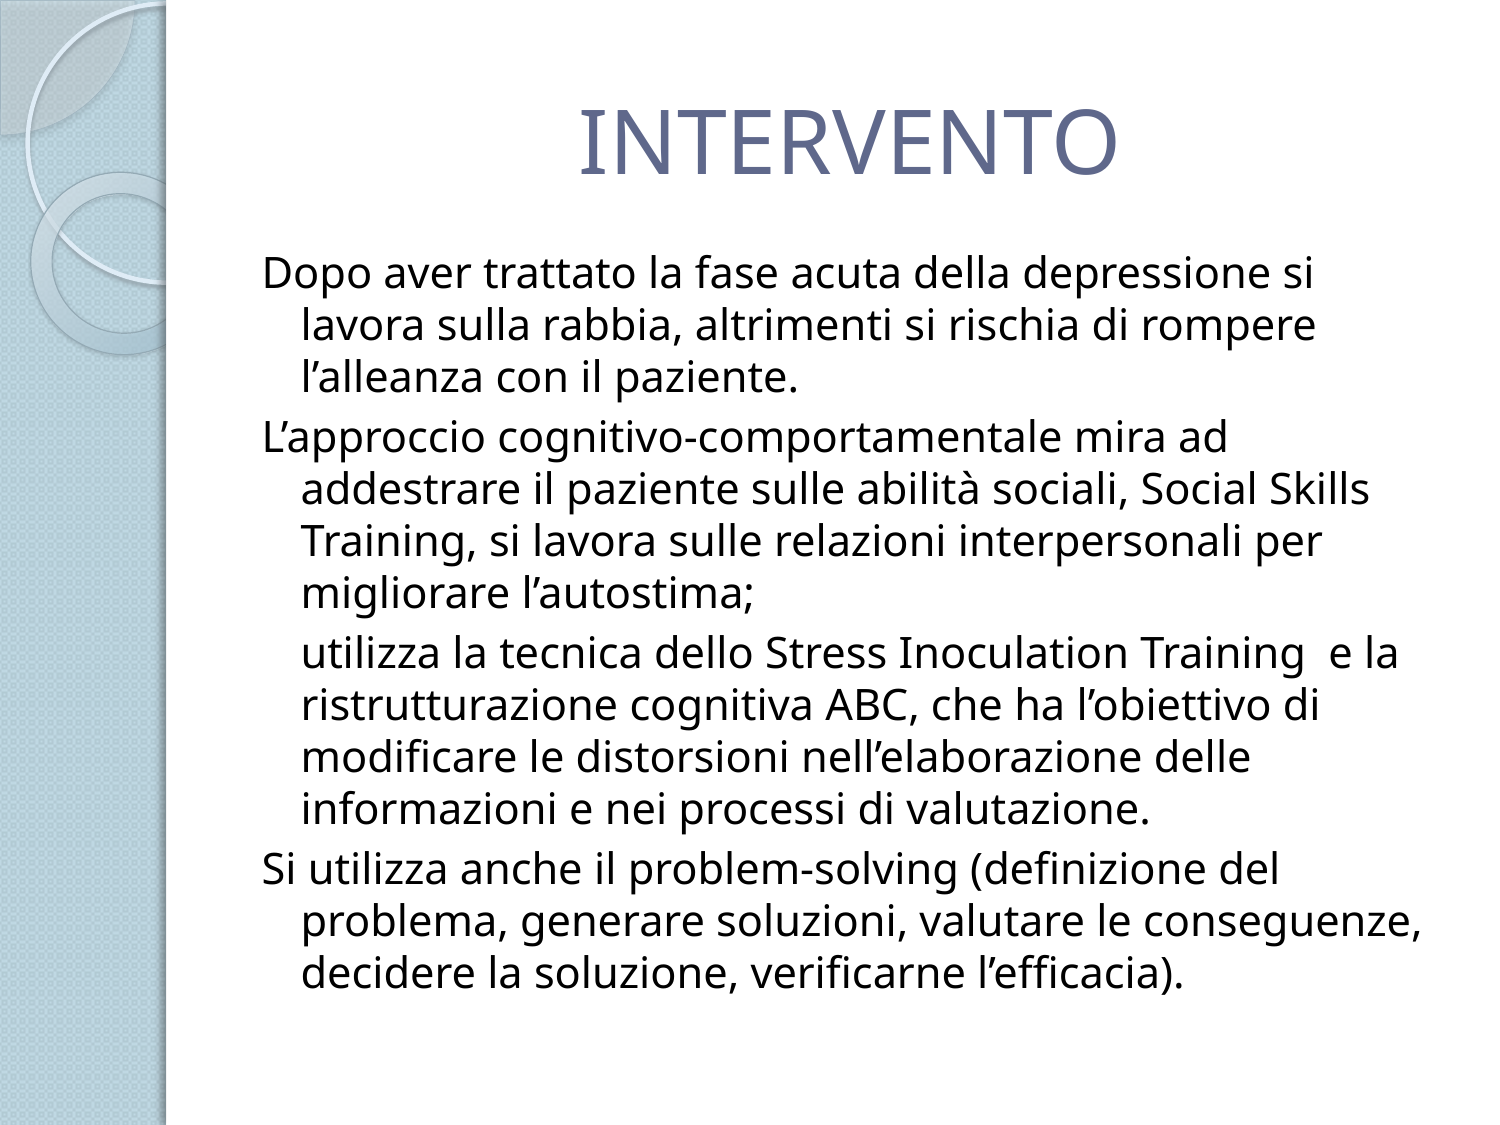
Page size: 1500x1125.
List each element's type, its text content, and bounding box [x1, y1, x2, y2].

list Dopo aver trattato la fase acuta della depressione si lavora sulla rabbia, altrimenti si rischia di rompere l’alleanza con il paziente. L’approccio cognitivo-comportamentale mira ad addestrare il paziente sulle abilità sociali, Social Skills Training, si lavora sulle relazioni interpersonali per migliorare l’autostima; utilizza la tecnica dello Stress Inoculation Training e la ristrutturazione cognitiva ABC, che ha l’obiettivo di modificare le distorsioni nell’elaborazione delle informazioni e nei processi di valutazione. Si utilizza anche il problem-solving (definizione del problema, generare soluzioni, valutare le conseguenze, decidere la soluzione, verificarne l’efficacia). [235, 237, 1466, 1025]
title INTERVENTO [235, 45, 1466, 233]
